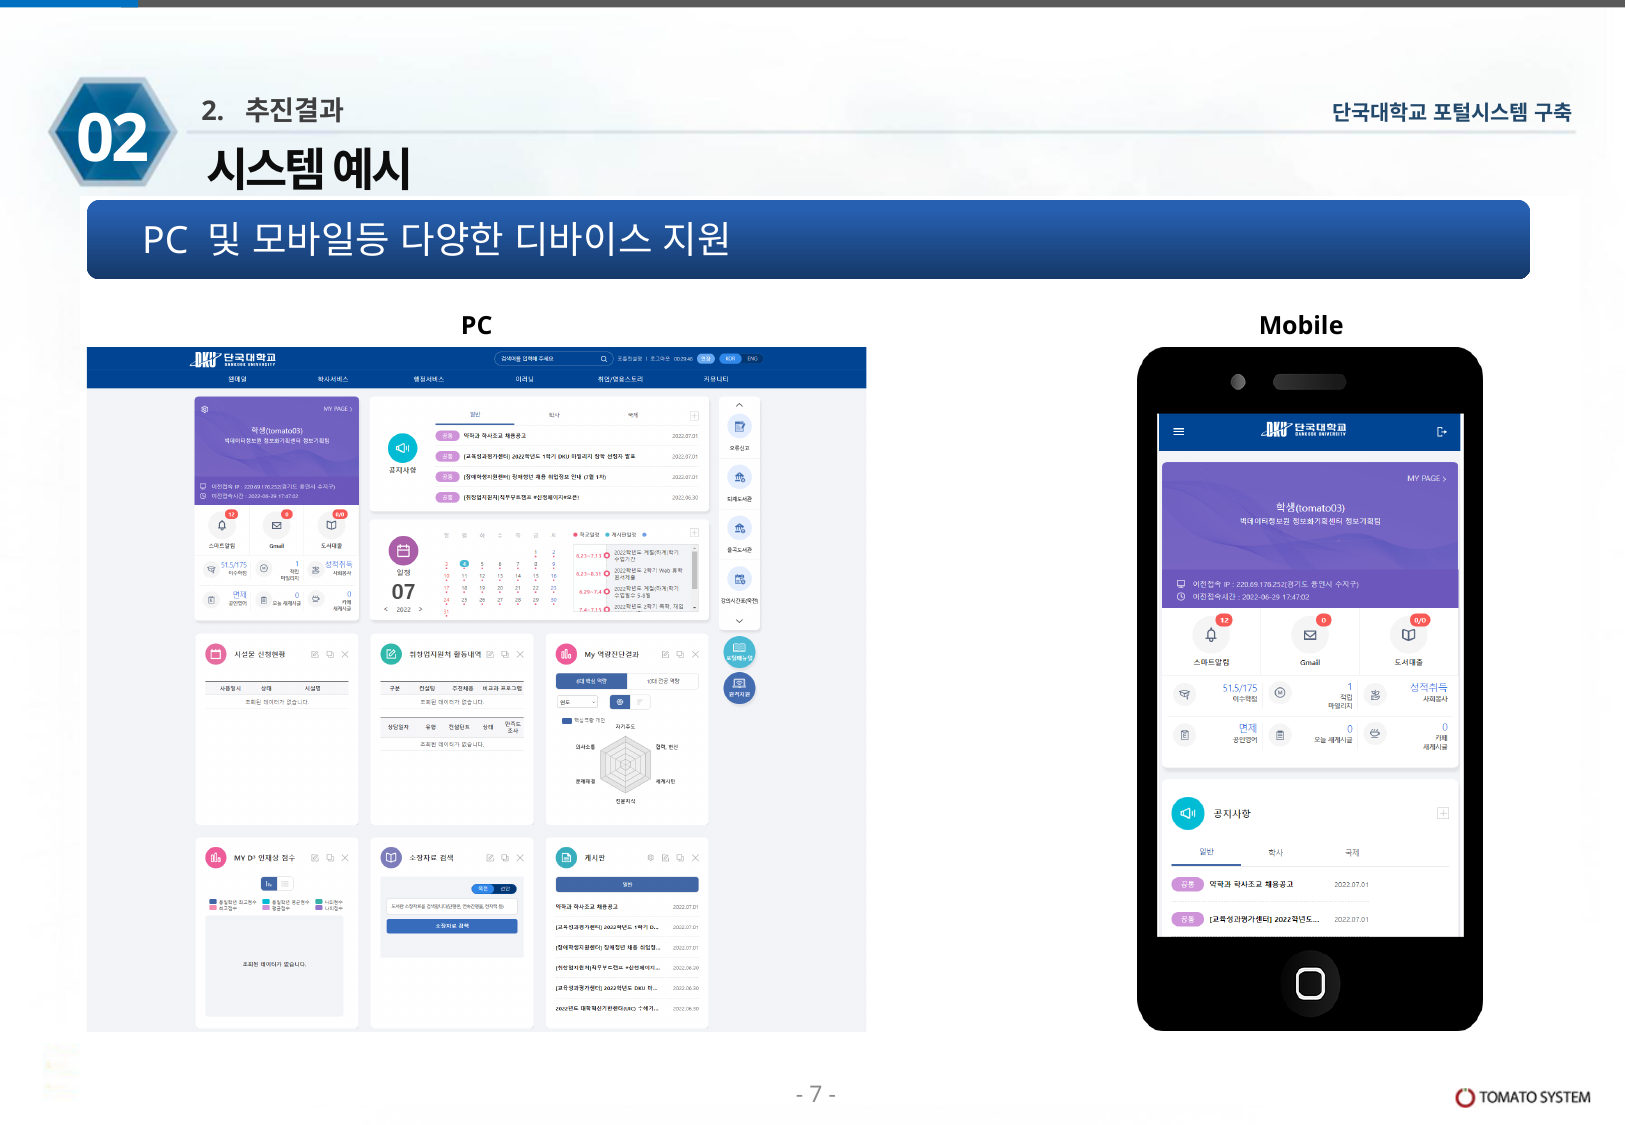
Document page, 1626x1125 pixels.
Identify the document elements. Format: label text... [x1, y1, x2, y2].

picture [0, 8, 1625, 1125]
text_box PC [434, 302, 519, 345]
text_box 02 [62, 88, 164, 182]
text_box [86, 148, 1531, 280]
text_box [1136, 347, 1483, 1032]
text_box 시스템 예시 [190, 140, 431, 147]
text_box 2. 추진결과 [201, 93, 506, 127]
text_box Mobile [1202, 302, 1401, 345]
